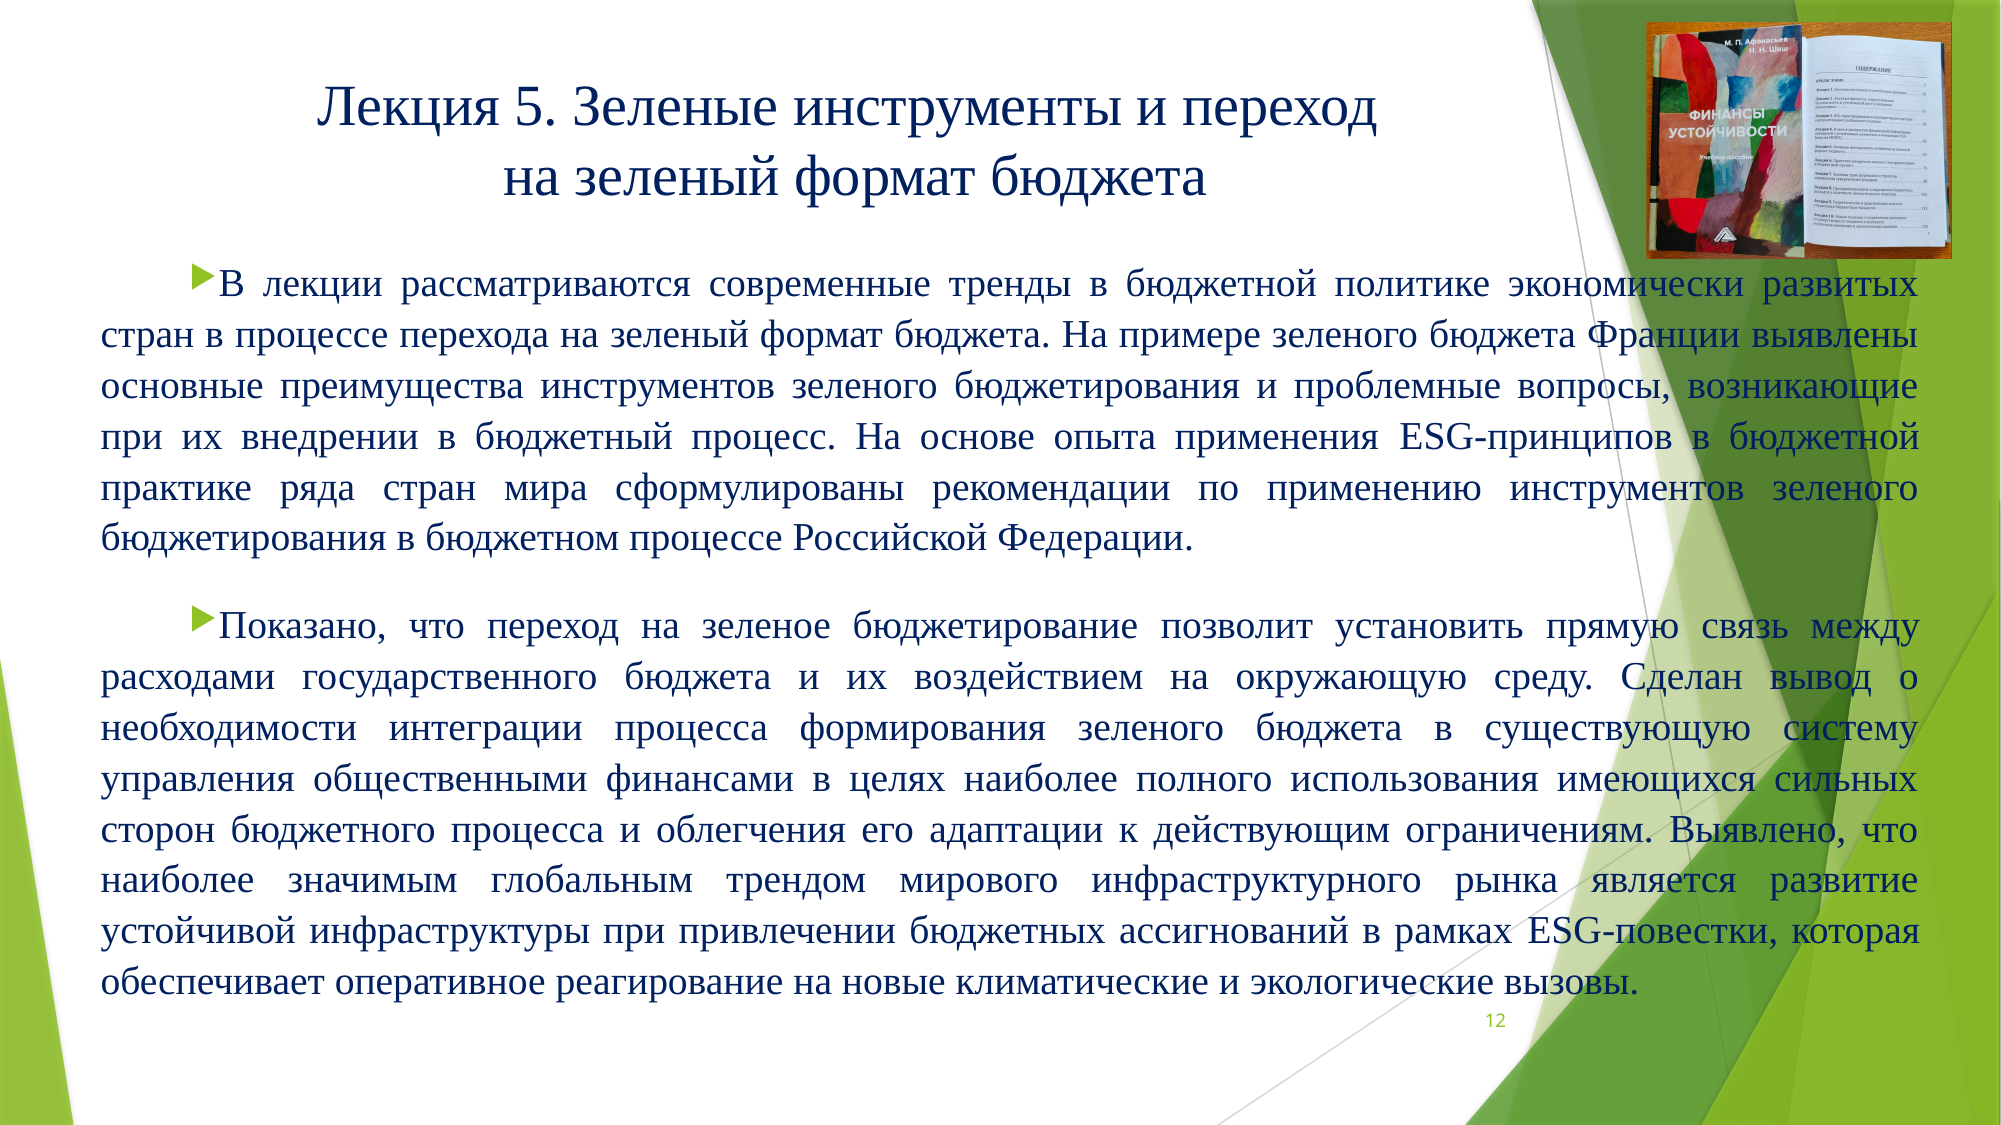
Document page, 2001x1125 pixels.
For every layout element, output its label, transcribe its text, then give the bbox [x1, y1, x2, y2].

list В лекции рассматриваются современные тренды в бюджетной политике экономически развитых стран в процессе перехода на зеленый формат бюджета. На примере зеленого бюджета Франции выявлены основные преимущества инструментов зеленого бюджетирования и проблемные вопросы, возникающие при их внедрении в бюджетный процесс. На основе опыта применения ESG-принципов в бюджетной практике ряда стран мира сформулированы рекомендации по применению инструментов зеленого бюджетирования в бюджетном процессе Российской Федерации. Показано, что переход на зеленое бюджетирование позволит установить прямую связь между расходами государственного бюджета и их воздействием на окружающую среду. Сделан вывод о необходимости интеграции процесса формирования зеленого бюджета в существующую систему управления общественными финансами в целях наиболее полного использования имеющихся сильных сторон бюджетного процесса и облегчения его адаптации к действующим ограничениям. Выявлено, что наиболее значимым глобальным трендом мирового инфраструктурного рынка является развитие устойчивой инфраструктуры при привлечении бюджетных ассигнований в рамках ESG-повестки, которая обеспечивает оперативное реагирование на новые климатические и экологические вызовы. [29, 246, 1936, 1066]
slide_number 12 [1409, 991, 1522, 1051]
title Лекция 5. Зеленые инструменты и переход на зеленый формат бюджета [64, 59, 1640, 205]
picture [1645, 21, 1953, 259]
